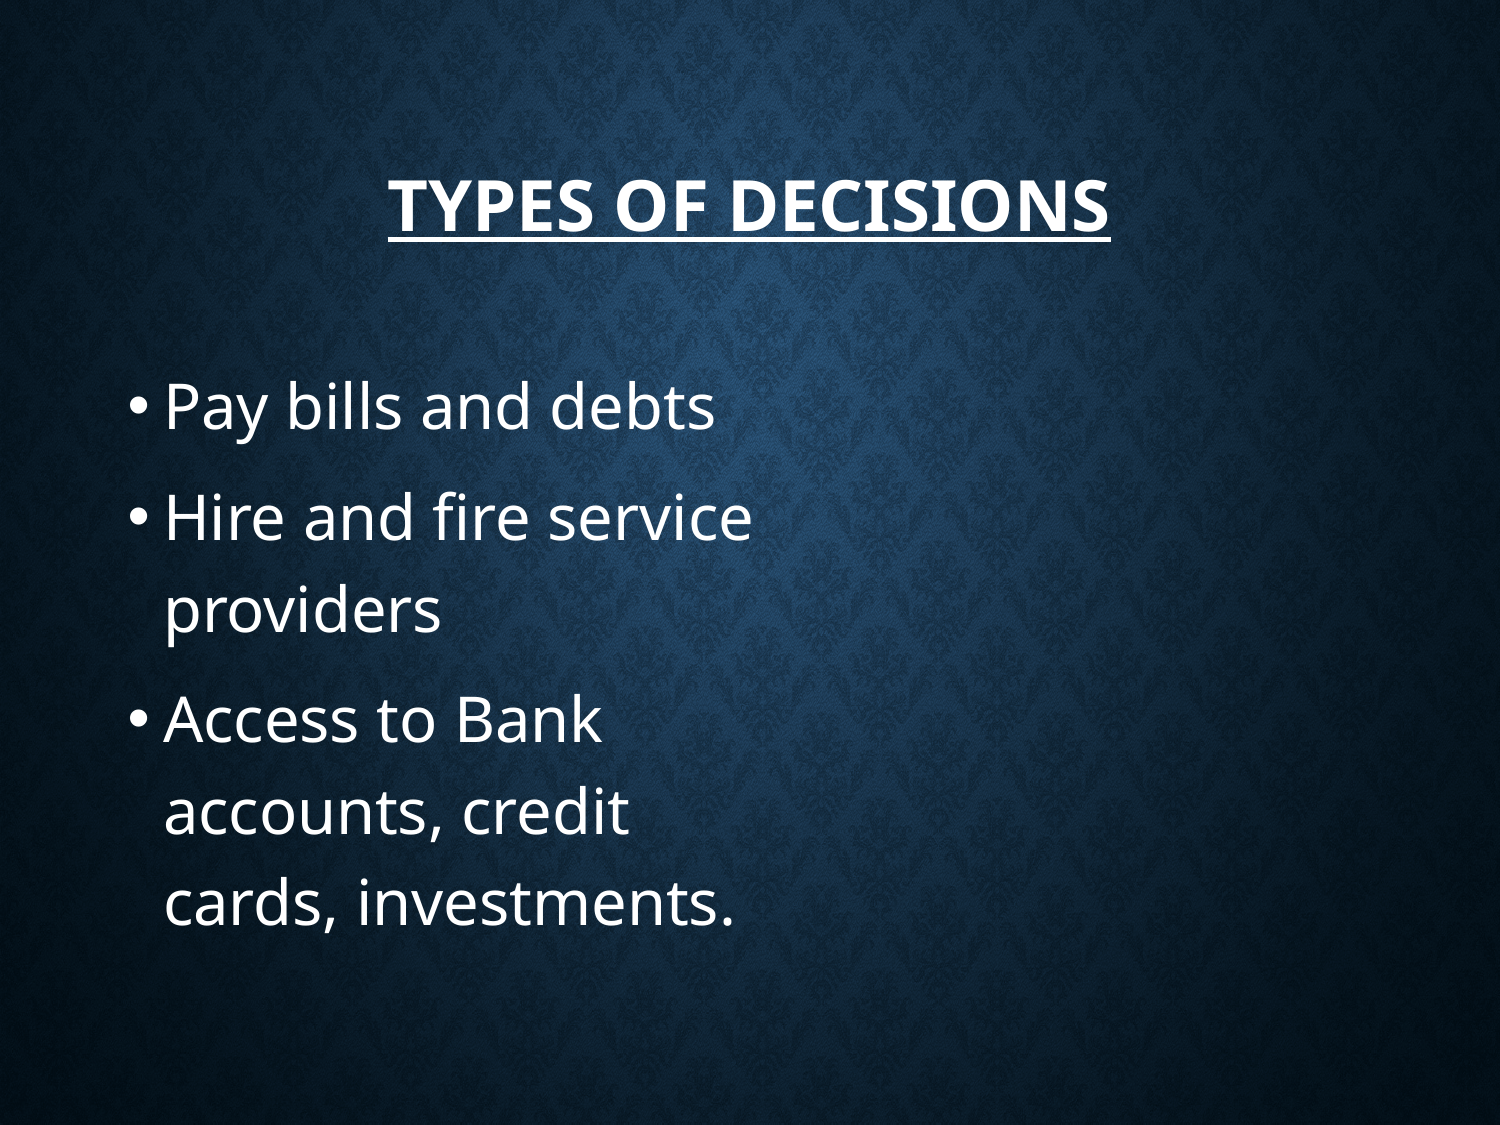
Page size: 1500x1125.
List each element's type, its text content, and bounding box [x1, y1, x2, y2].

title Types of Decisions [112, 99, 1387, 318]
list Pay bills and debts Hire and fire service providers Access to Bank accounts, credit cards, investments. [112, 343, 800, 950]
